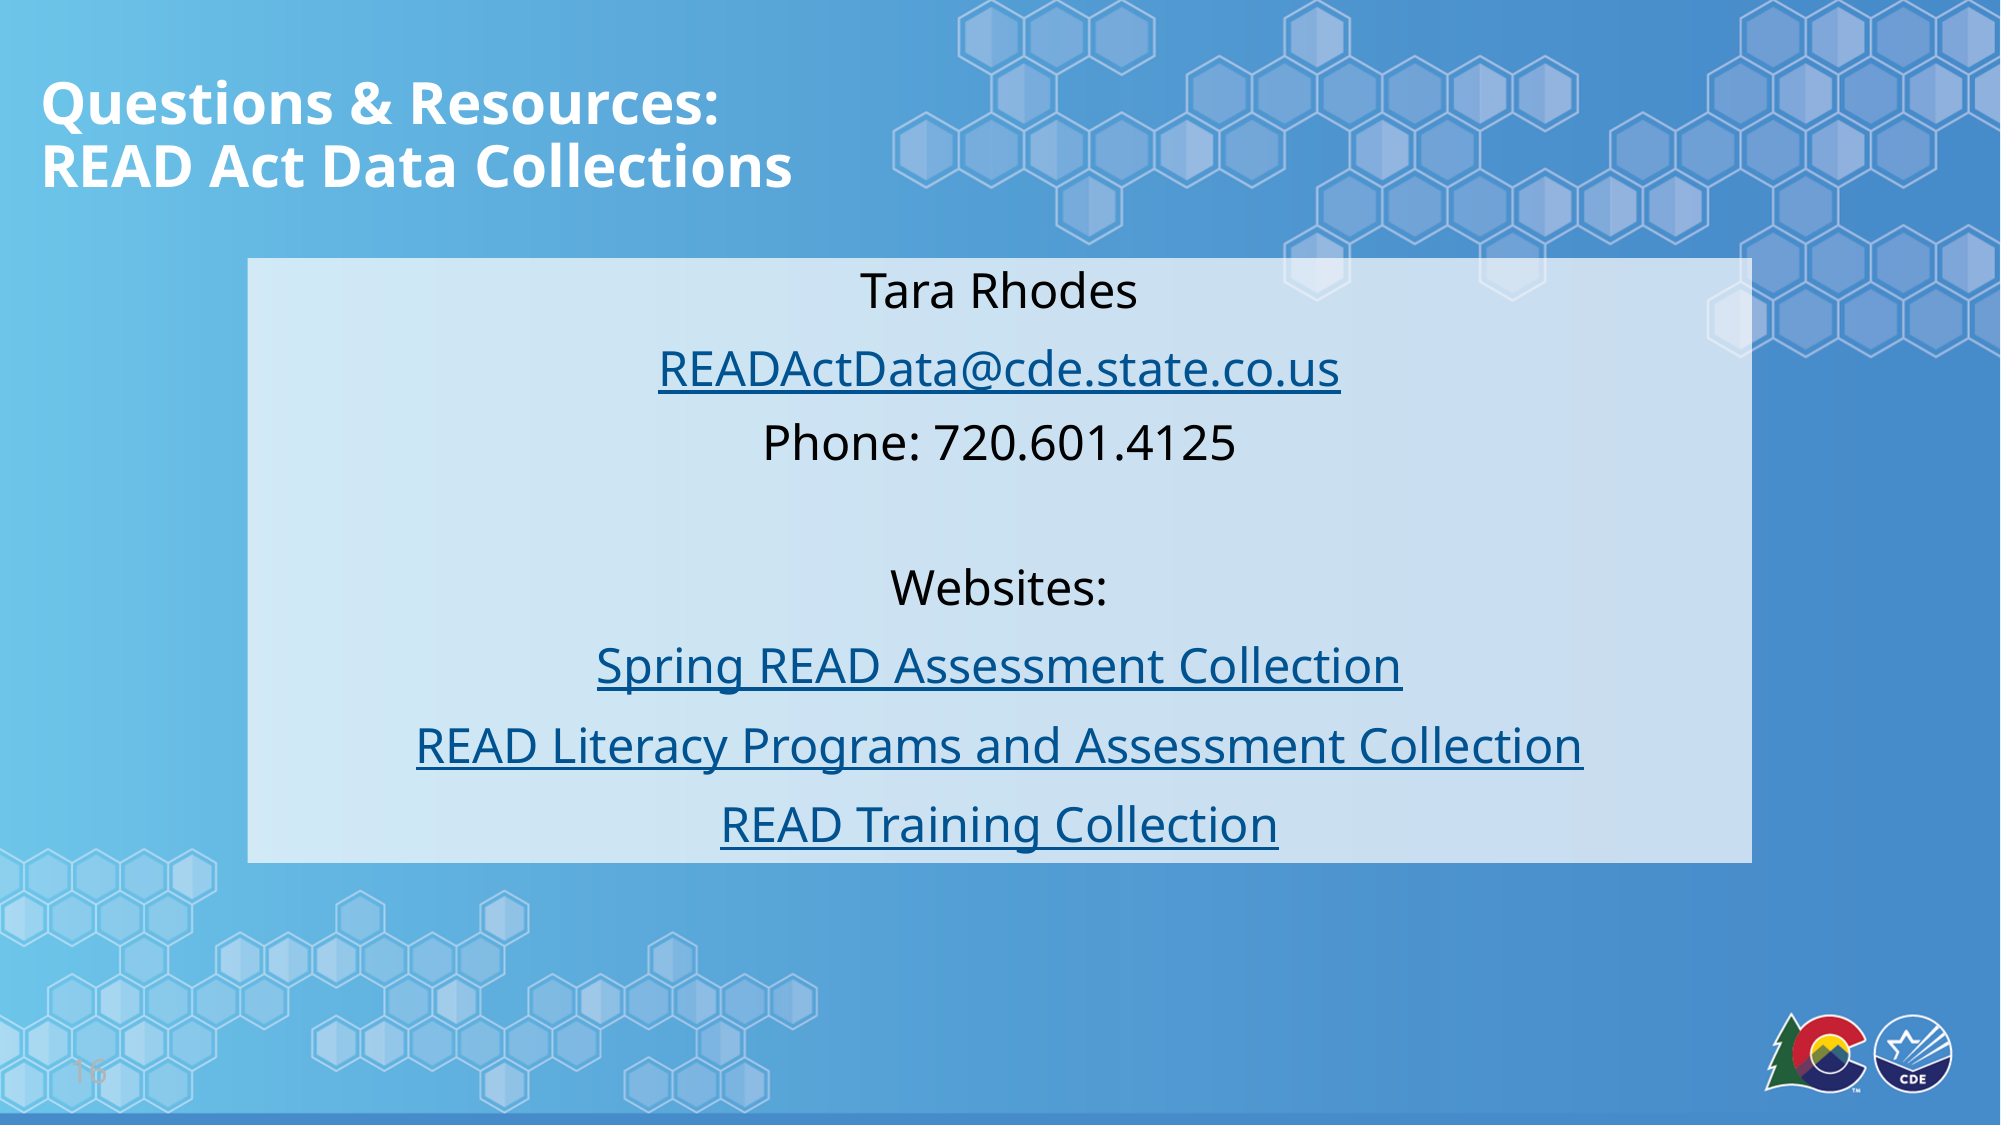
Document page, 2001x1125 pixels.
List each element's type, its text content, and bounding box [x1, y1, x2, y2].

picture [0, 0, 2001, 1125]
list Tara Rhodes READActData@cde.state.co.us Phone: 720.601.4125 Websites: Spring READ Assessment Collection READ Literacy Programs and Assessment Collection READ Training Collection [247, 258, 1752, 863]
title Questions & Resources: READ Act Data Collections [25, 38, 896, 236]
slide_number 16 [54, 1042, 191, 1103]
